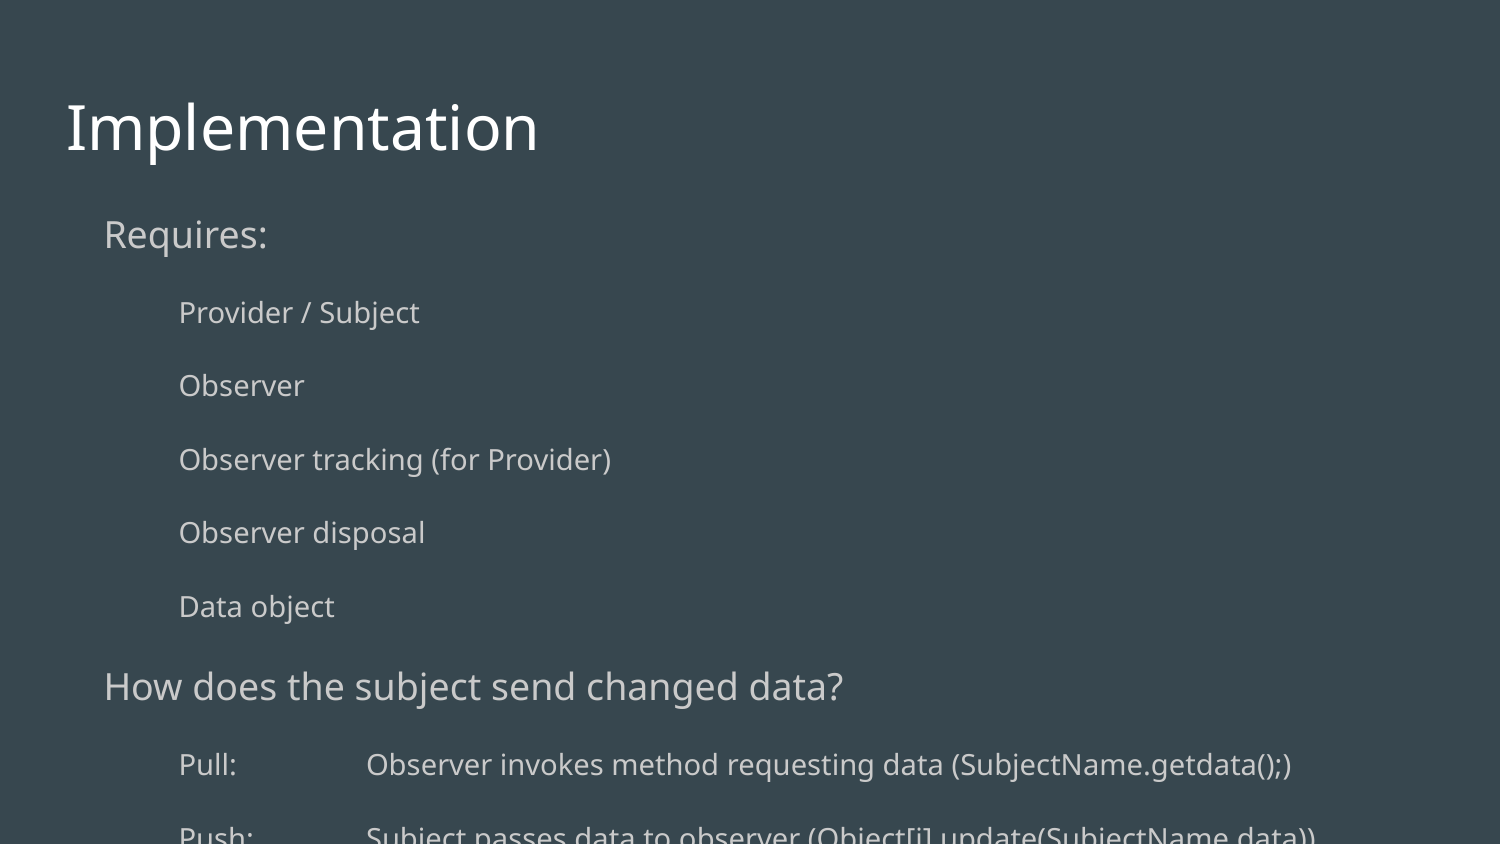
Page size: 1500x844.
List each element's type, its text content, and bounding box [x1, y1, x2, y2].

title Implementation [51, 72, 1449, 167]
list Requires: Provider / Subject Observer Observer tracking (for Provider) Observer disposal Data object How does the subject send changed data? Pull: Observer invokes method requesting data (SubjectName.getdata();) Push: Subject passes data to observer (Object[i].update(SubjectName.data)) [51, 189, 1449, 750]
